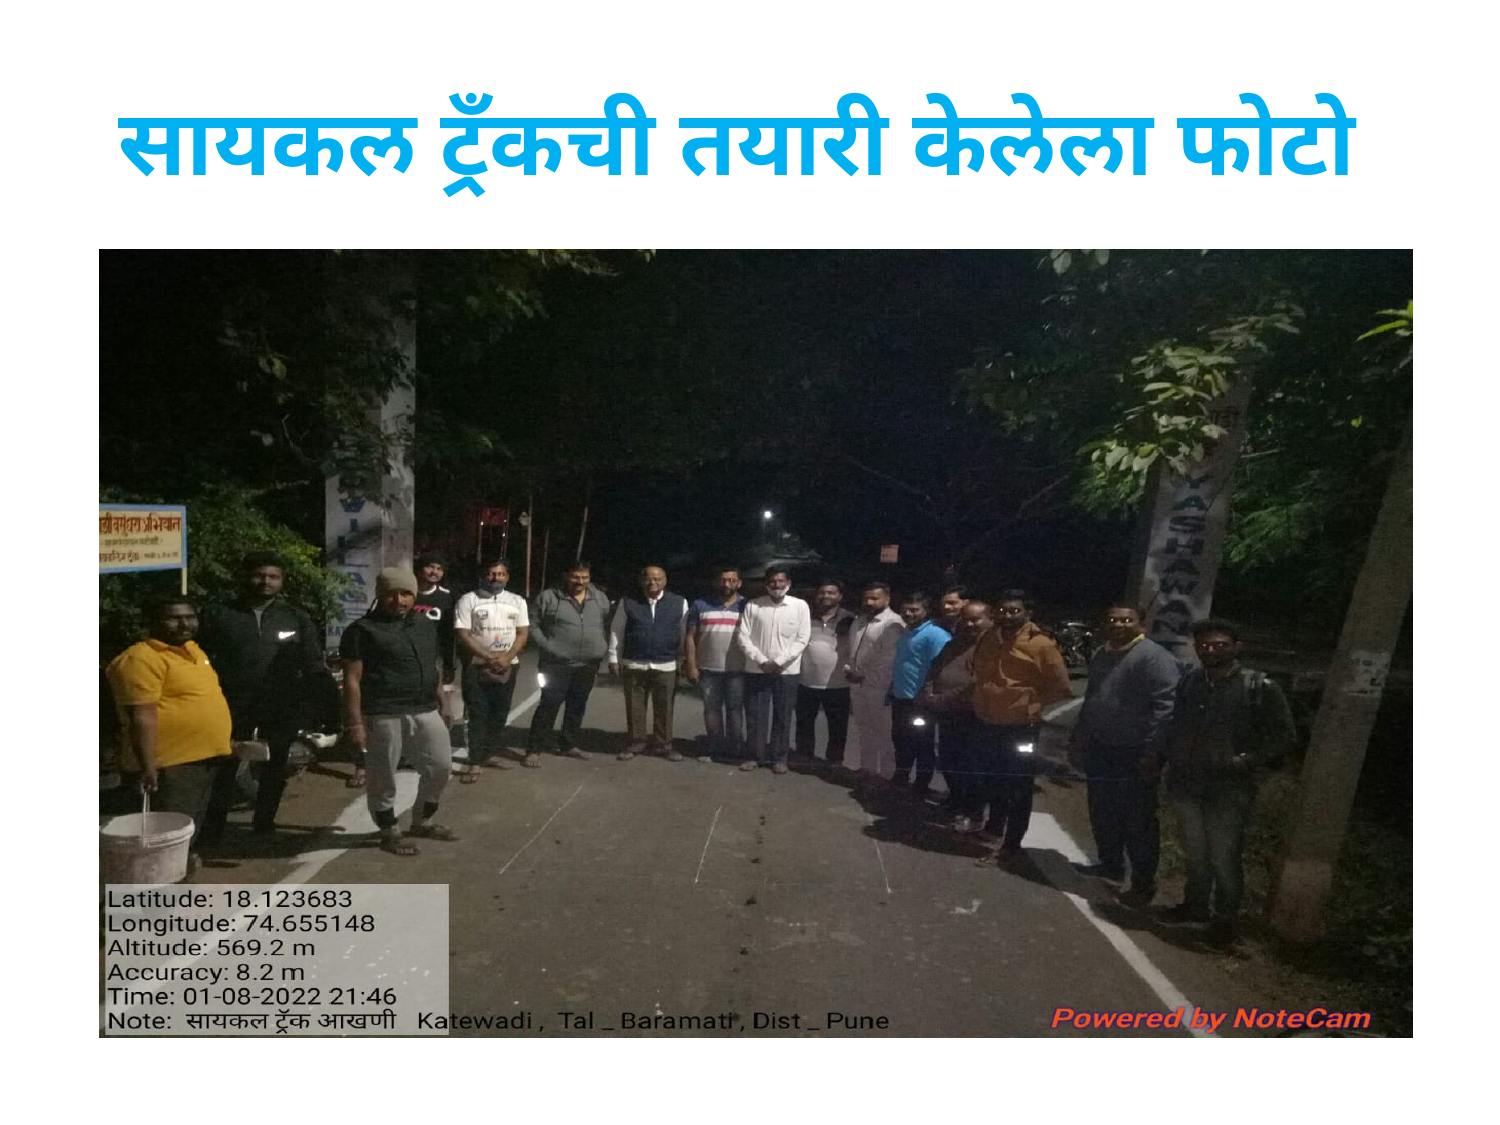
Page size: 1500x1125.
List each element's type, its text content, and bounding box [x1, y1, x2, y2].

title सायकल ट्रँकची तयारी केलेला फोटो [75, 45, 1425, 233]
picture [99, 249, 1413, 1038]
